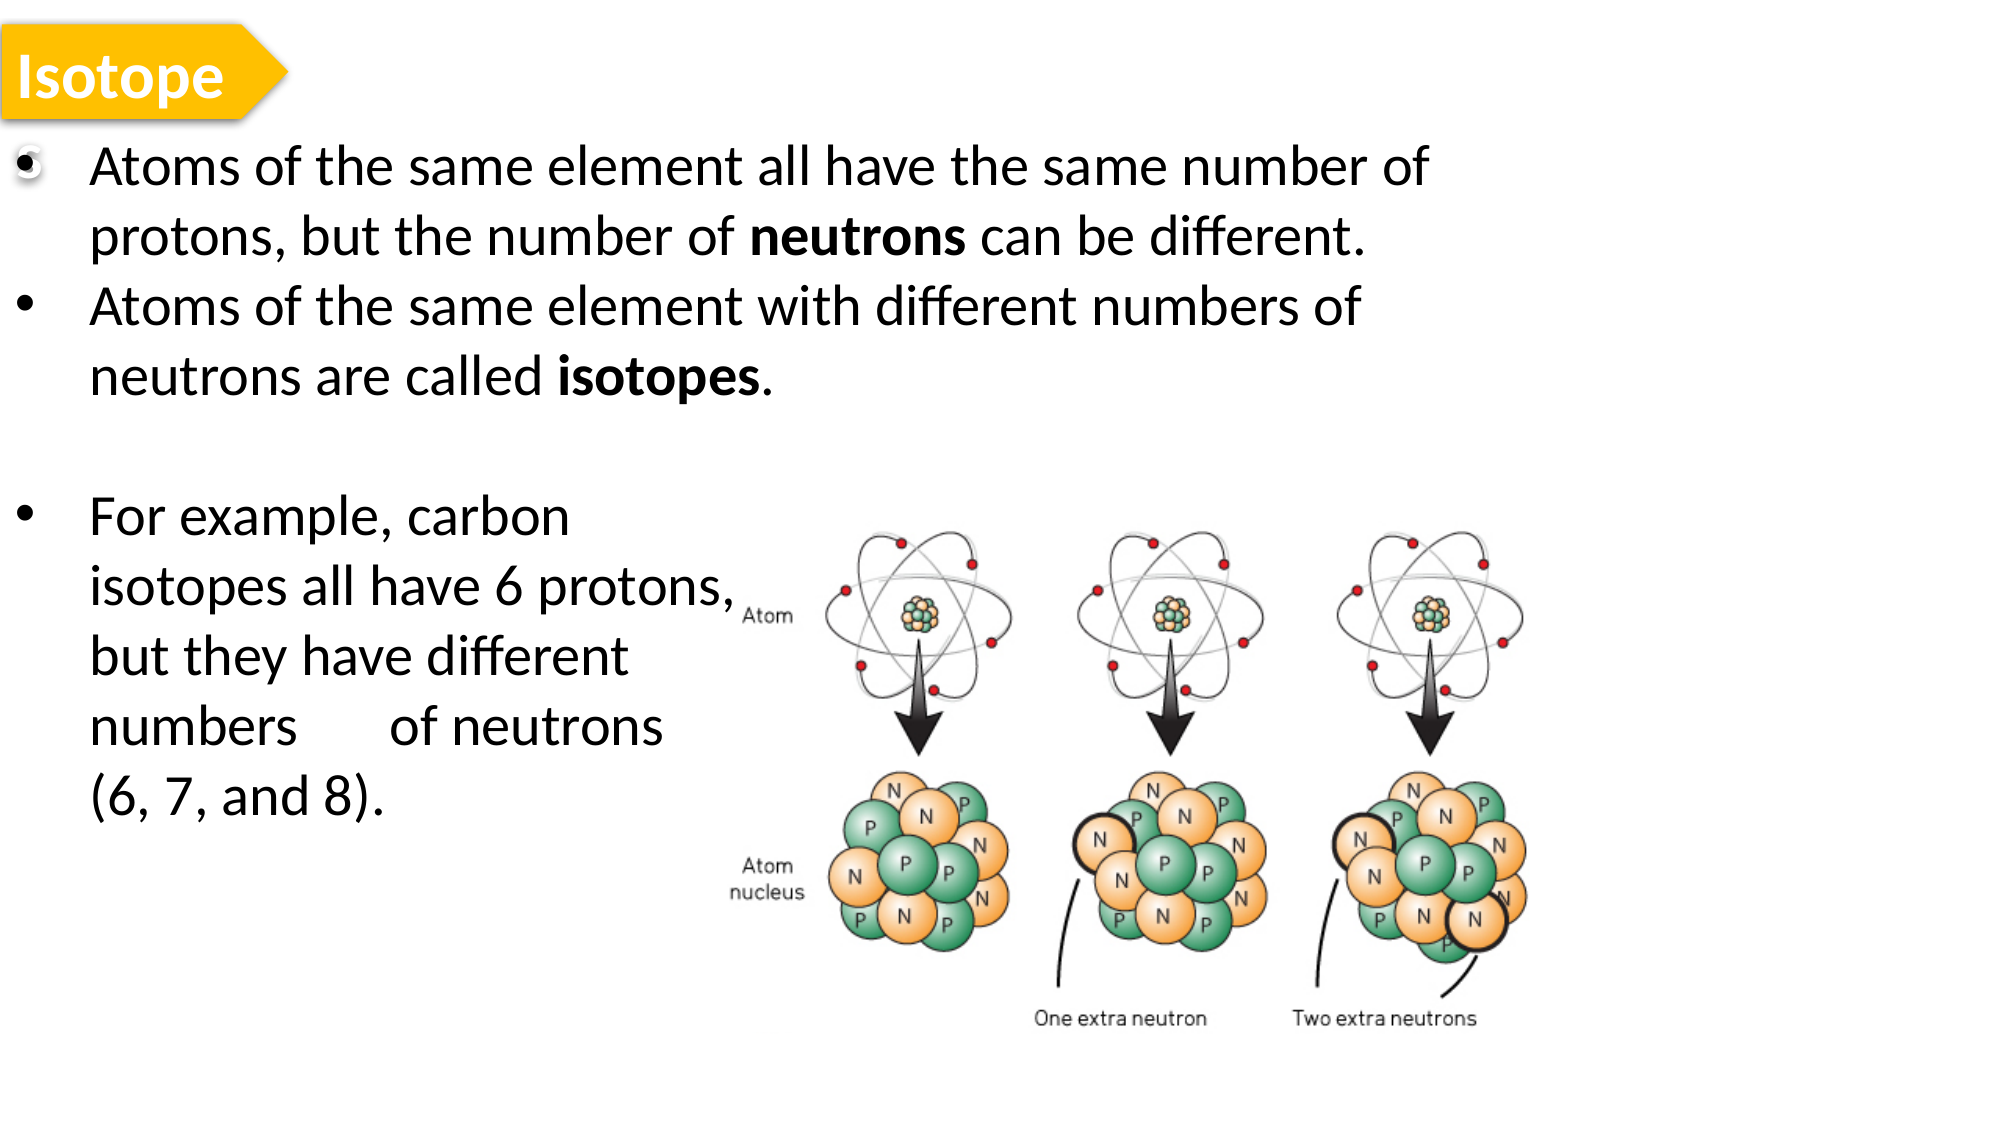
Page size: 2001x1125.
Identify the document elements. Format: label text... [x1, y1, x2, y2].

text_box Atoms of the same element all have the same number of protons, but the number of neutrons can be different. Atoms of the same element with different numbers of neutrons are called isotopes. For example, carbon isotopes all have 6 protons, but they have different numbers of neutrons (6, 7, and 8). [0, 120, 1563, 835]
text_box Isotopes [1, 24, 289, 119]
picture [716, 521, 1561, 1044]
